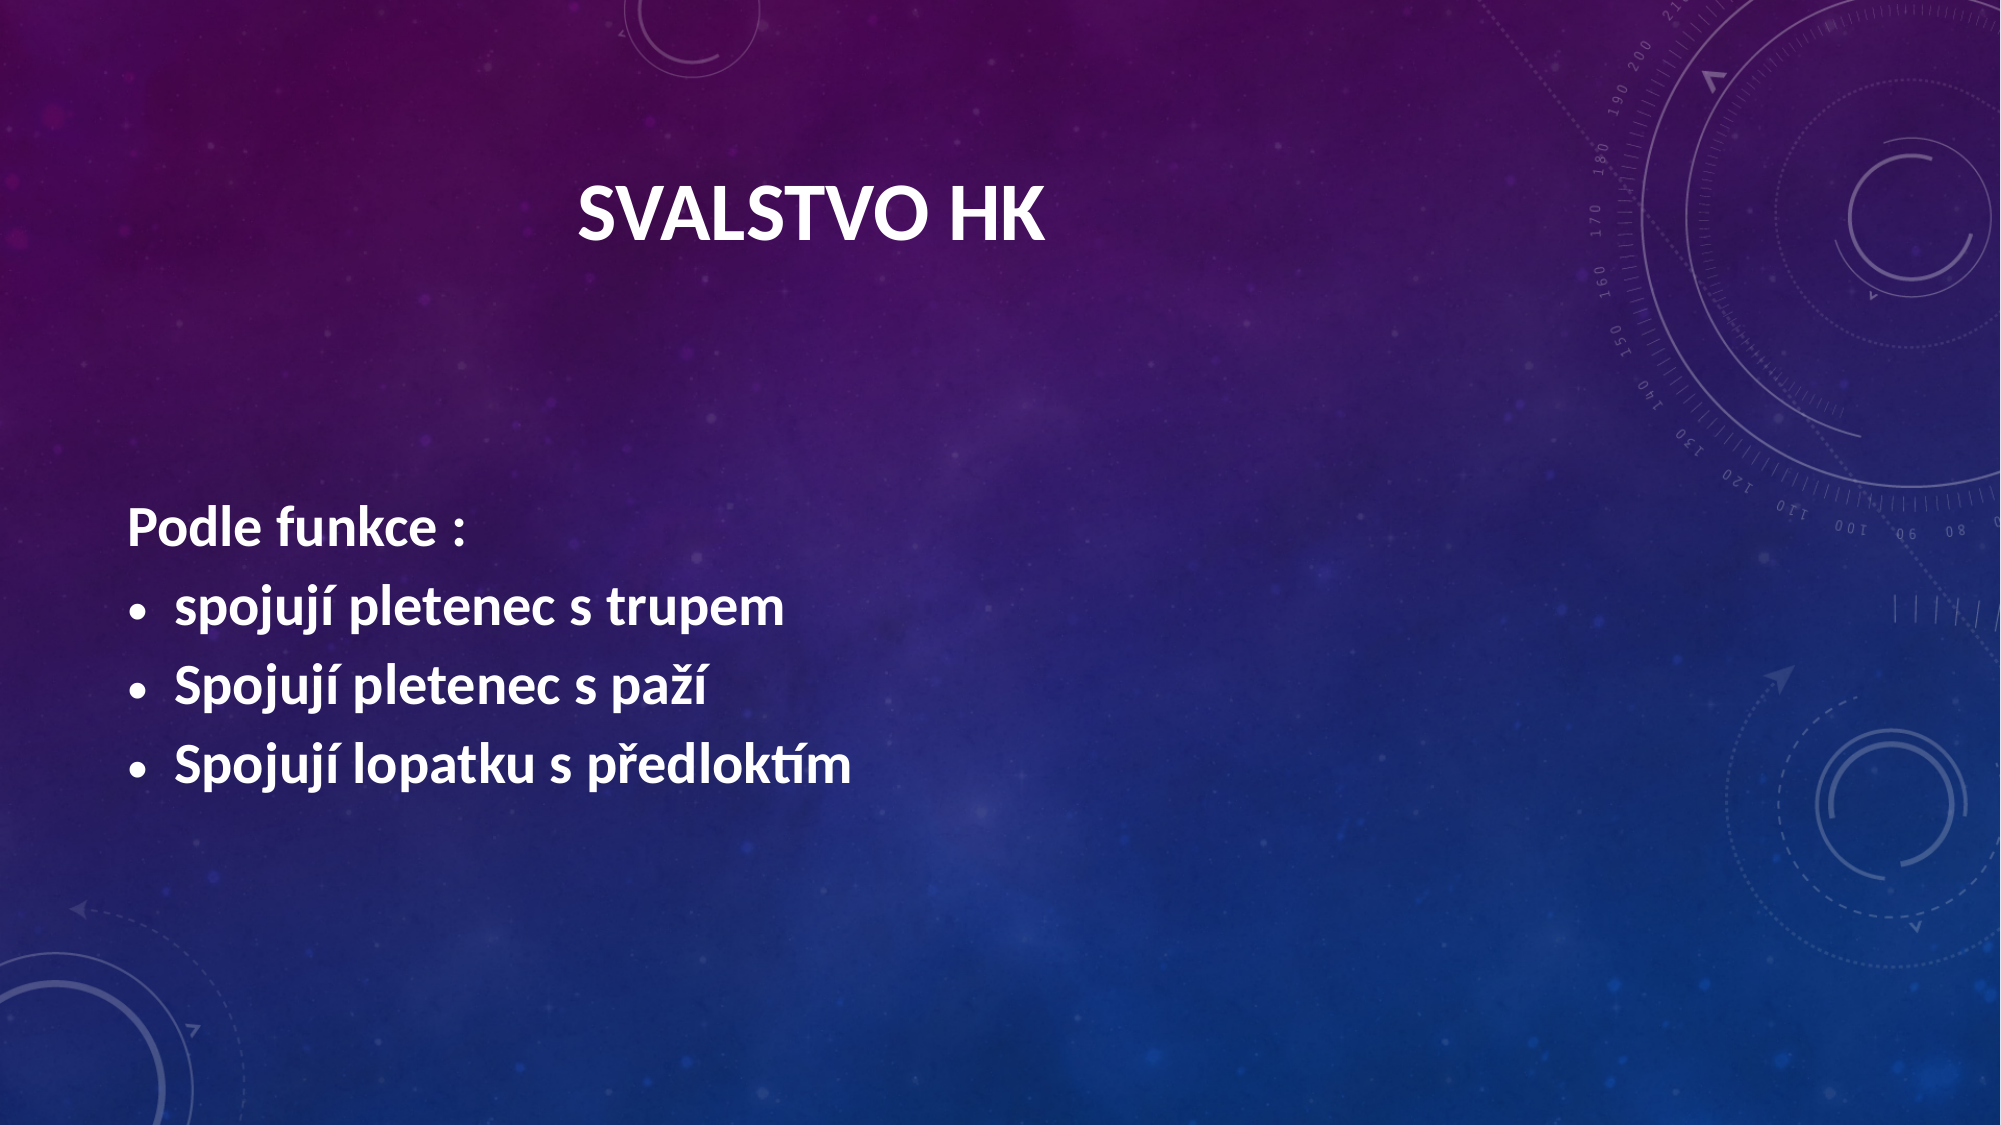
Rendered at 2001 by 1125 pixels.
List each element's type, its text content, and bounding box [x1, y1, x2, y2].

picture [0, 0, 2001, 1125]
text_box Podle funkce : spojují pletenec s trupem Spojují pletenec s paží Spojují lopatku s předloktím [112, 351, 1775, 950]
text_box Svalstvo hk [112, 99, 1775, 339]
